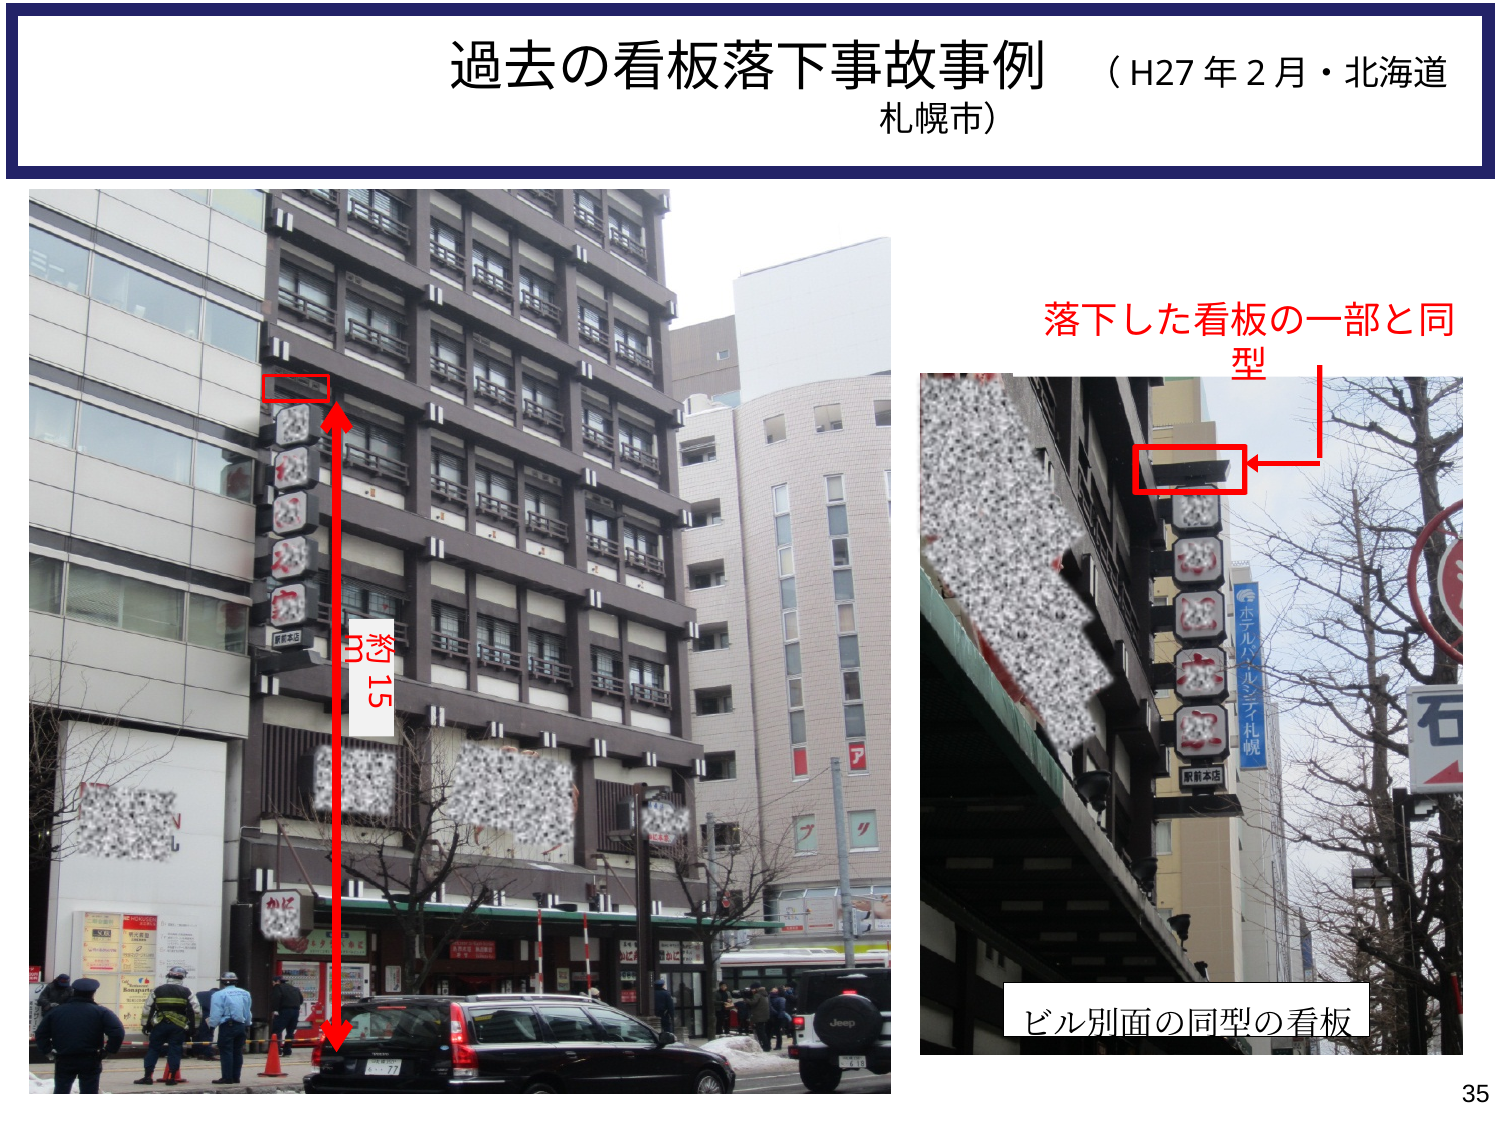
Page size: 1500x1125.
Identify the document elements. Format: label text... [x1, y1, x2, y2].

picture [920, 364, 1463, 1056]
slide_number 34 [1446, 1070, 1500, 1125]
text_box 落下した看板の一部と同型 [1011, 304, 1488, 379]
text_box 過去の看板落下事故事例 （H27年2月・北海道札幌市） [419, 44, 1479, 126]
text_box [0, 0, 1500, 159]
text_box [12, 9, 1489, 173]
picture [29, 189, 892, 1095]
